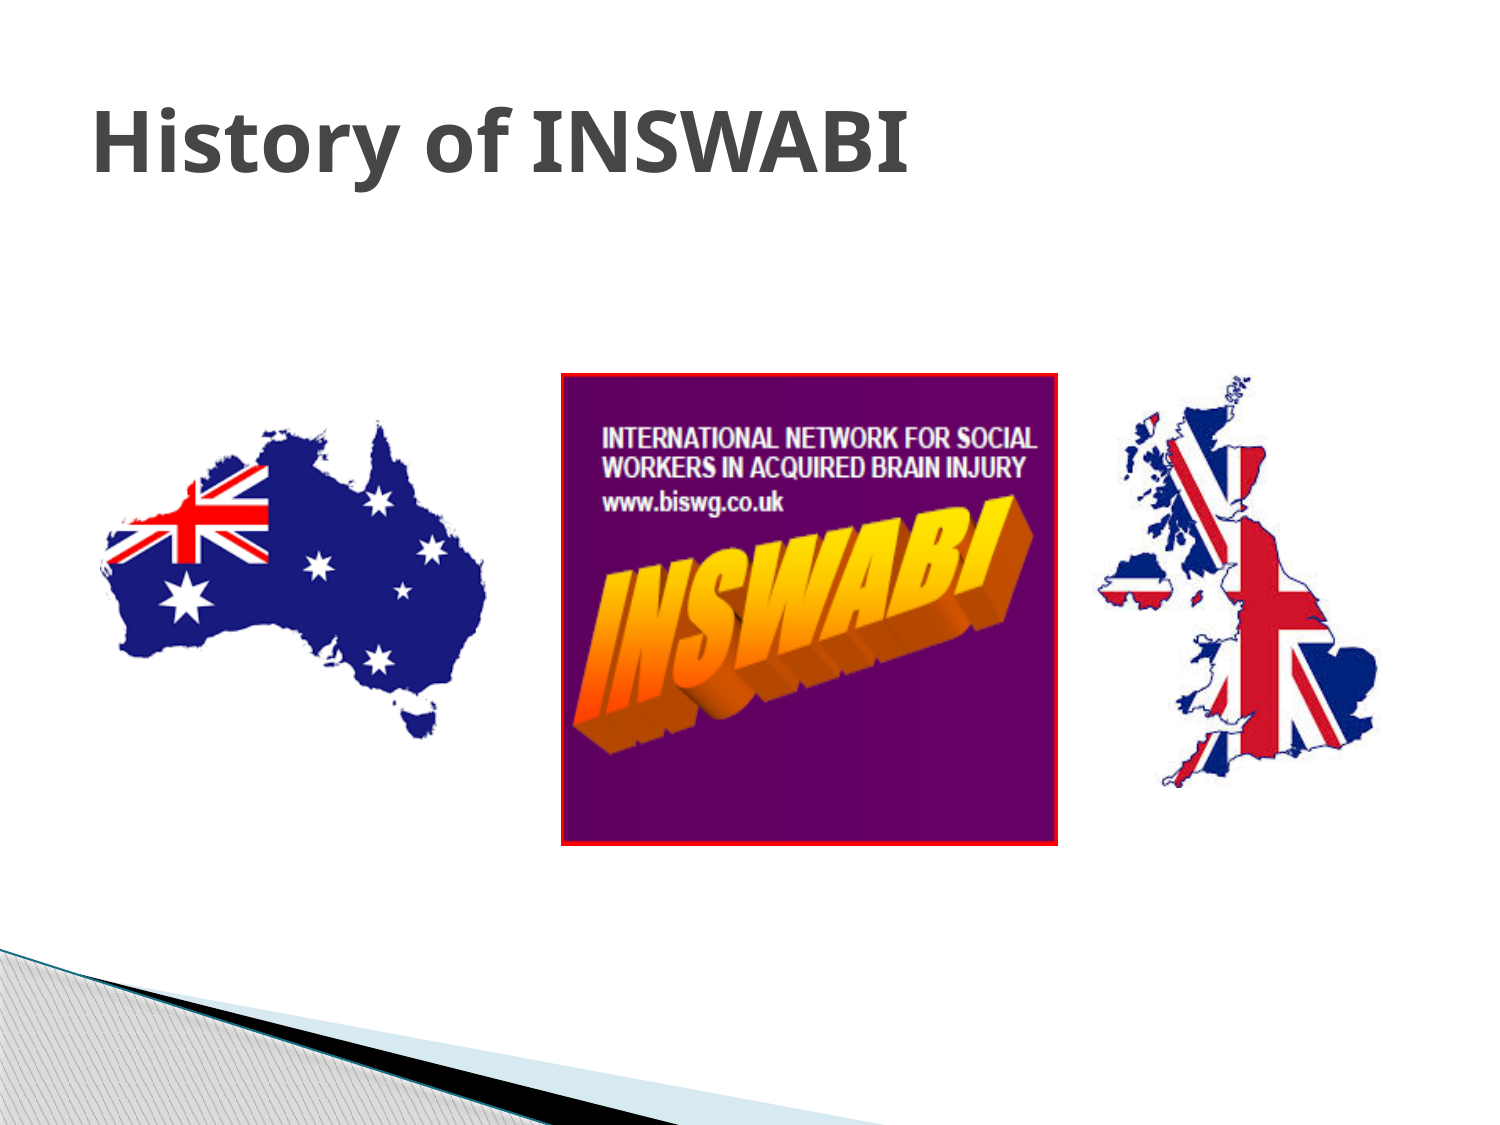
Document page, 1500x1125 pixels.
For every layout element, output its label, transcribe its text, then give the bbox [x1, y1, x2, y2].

picture [100, 420, 487, 740]
picture [1092, 372, 1390, 788]
title History of INSWABI [75, 45, 1425, 233]
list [560, 372, 1058, 846]
